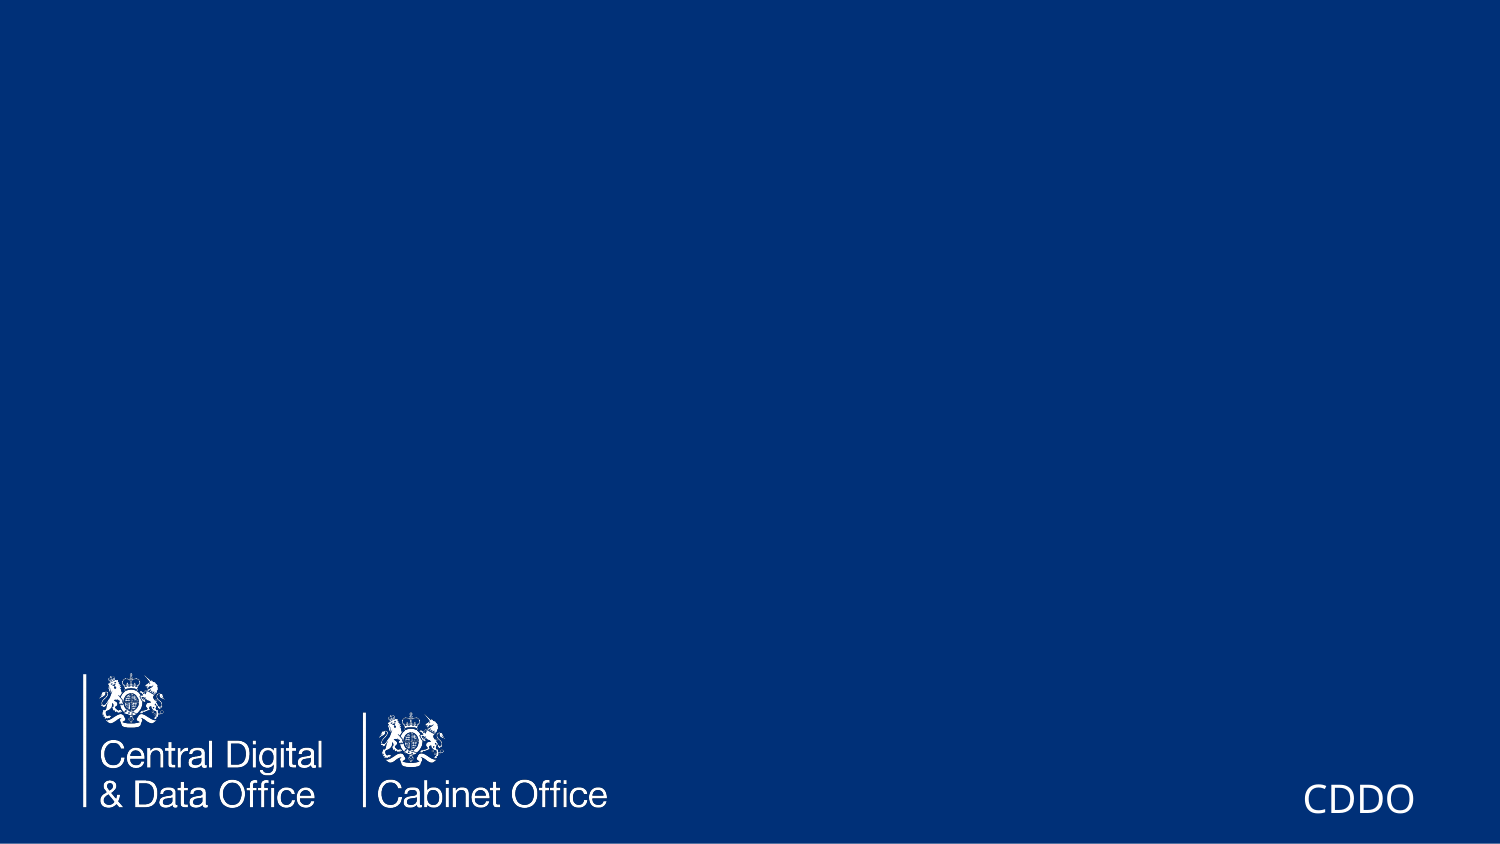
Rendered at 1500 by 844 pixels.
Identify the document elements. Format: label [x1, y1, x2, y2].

picture [83, 673, 608, 808]
